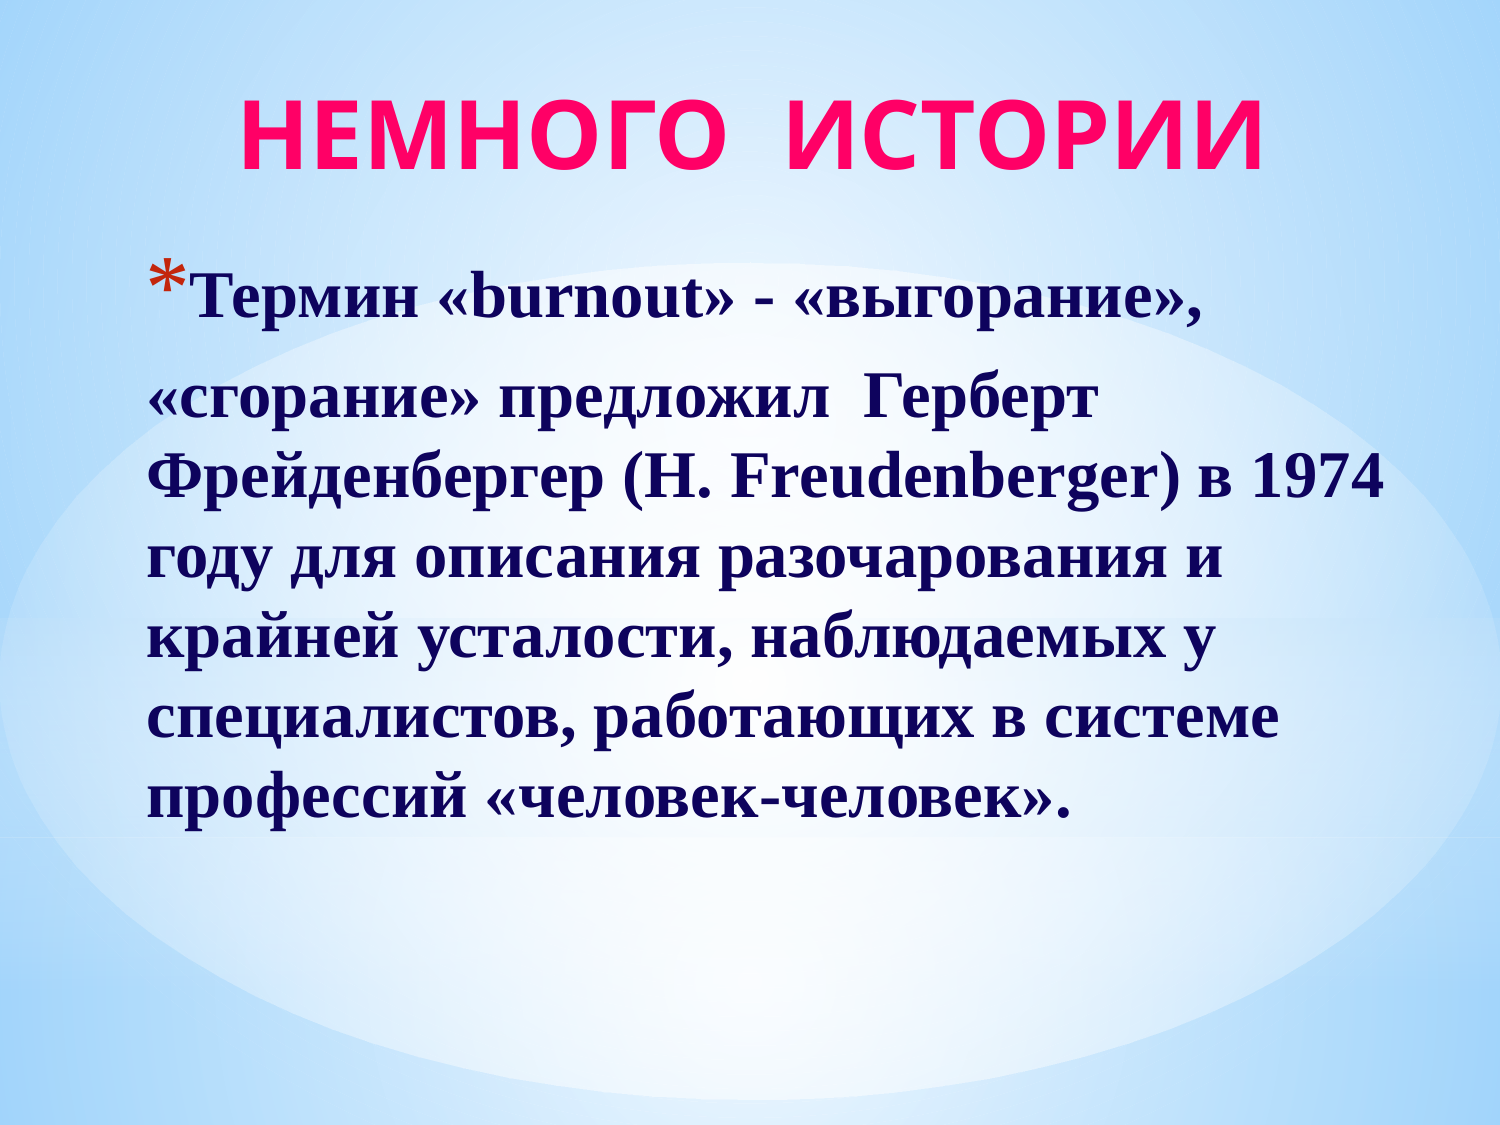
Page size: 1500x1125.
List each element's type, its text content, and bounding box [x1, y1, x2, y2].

list Термин «burnout» - «выгорание», «сгорание» предложил Герберт Фрейденбергер (Н. Freudenberger) в 1974 году для описания разочарования и крайней усталости, наблюдаемых у специалистов, работающих в системе профессий «человек-человек». [123, 243, 1412, 1094]
title НЕМНОГО ИСТОРИИ [218, 66, 1287, 243]
